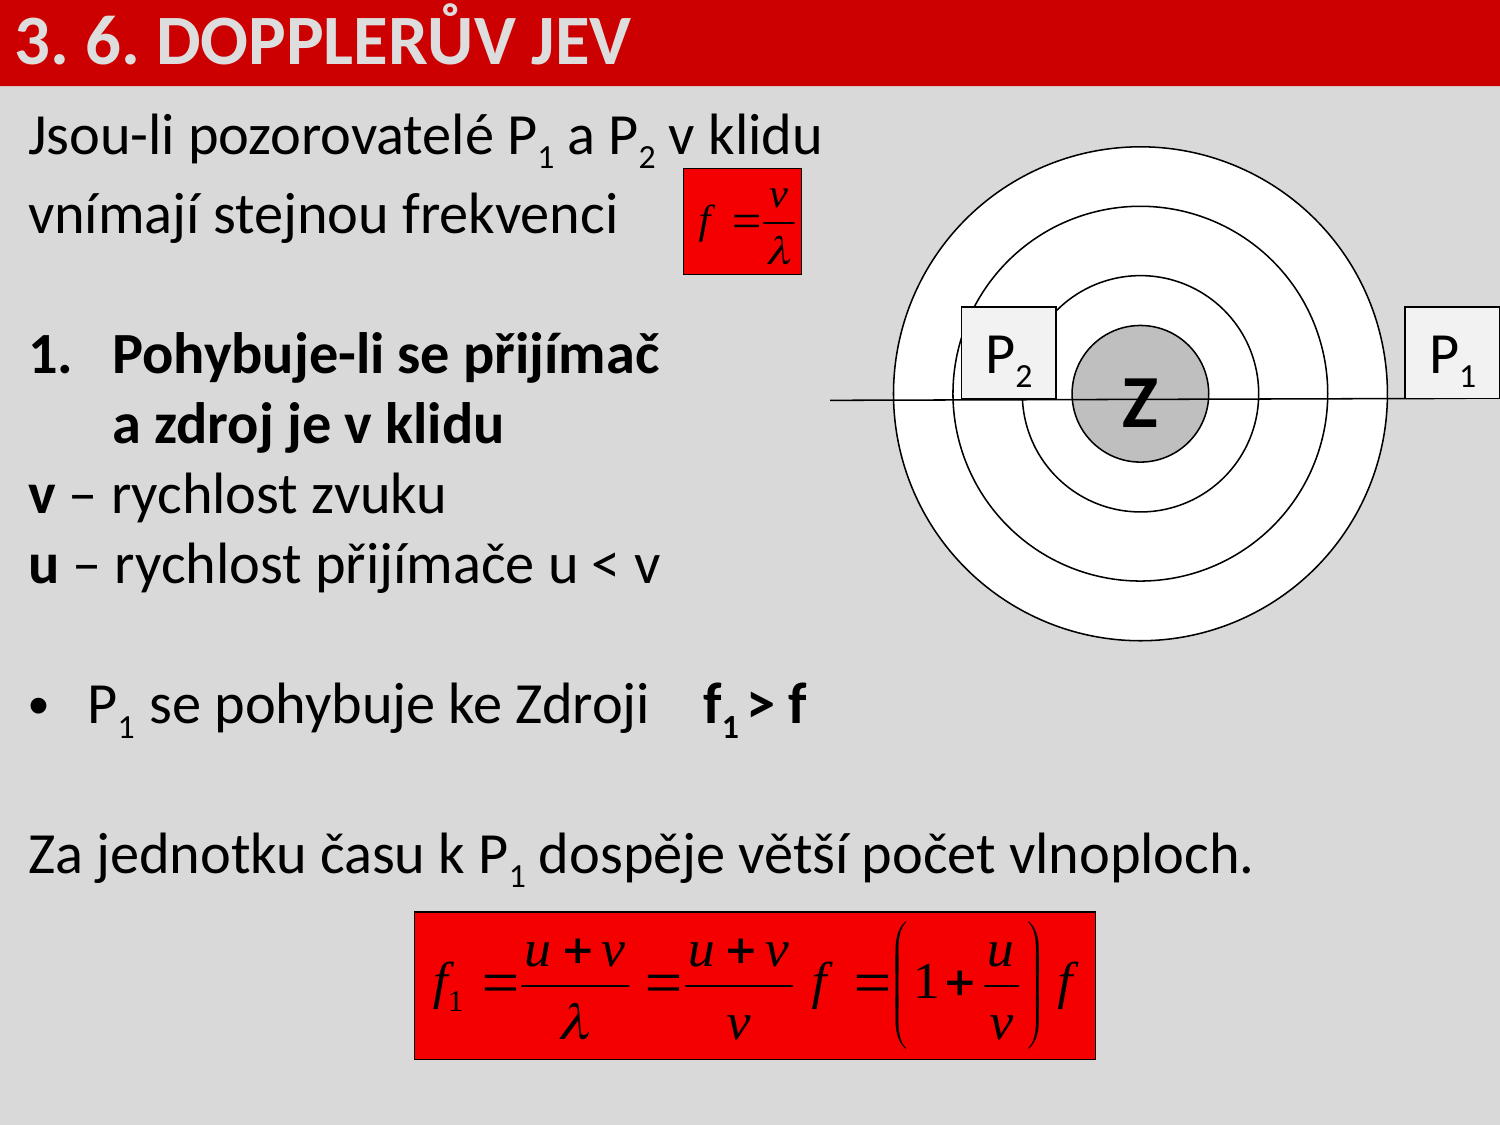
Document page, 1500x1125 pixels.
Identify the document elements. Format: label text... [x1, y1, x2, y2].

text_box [684, 168, 802, 274]
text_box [829, 146, 1466, 641]
text_box 3. 6. DOPPLERŮV JEV [0, 0, 1500, 87]
text_box P1 [1470, 307, 1500, 399]
text_box Jsou-li pozorovatelé P1 a P2 v klidu vnímají stejnou frekvenci Pohybuje-li se přijímač a zdroj je v klidu v – rychlost zvuku u – rychlost přijímače u < v P1 se pohybuje ke Zdroji f1 > f Za jednotku času k P1 dospěje větší počet vlnoploch. [13, 88, 1500, 972]
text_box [414, 912, 1096, 1060]
